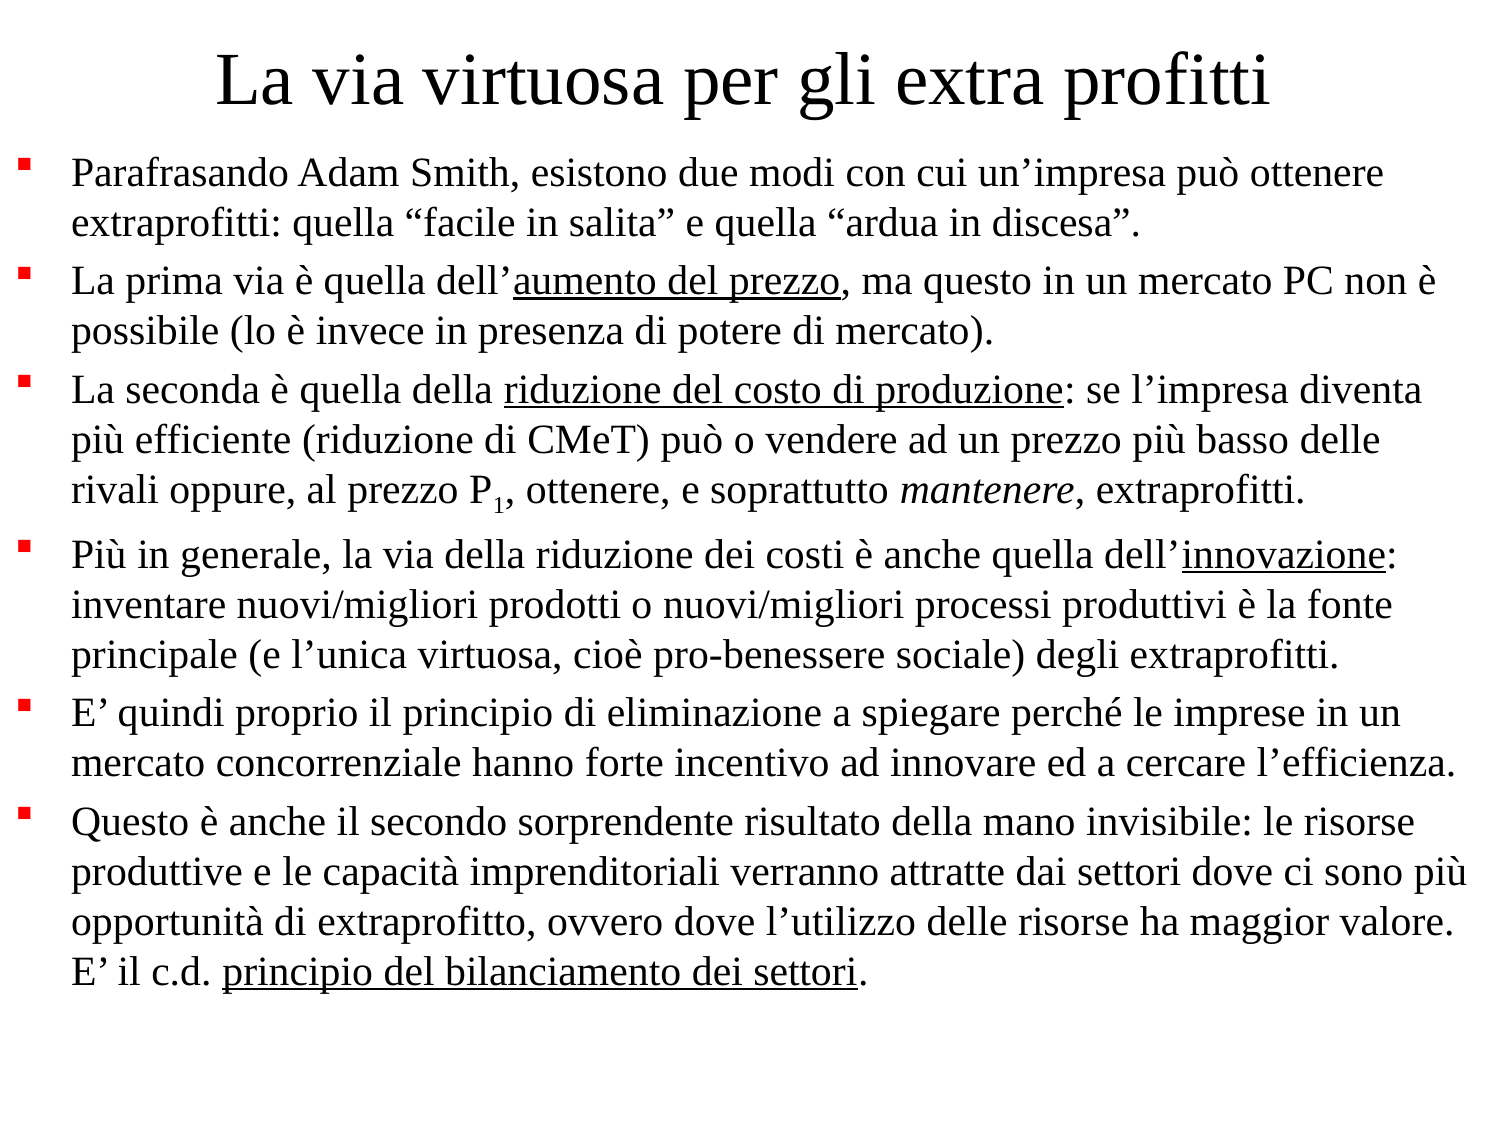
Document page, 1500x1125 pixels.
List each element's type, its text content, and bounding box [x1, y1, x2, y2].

title La via virtuosa per gli extra profitti [0, 0, 1488, 137]
list Parafrasando Adam Smith, esistono due modi con cui un’impresa può ottenere extraprofitti: quella “facile in salita” e quella “ardua in discesa”. La prima via è quella dell’aumento del prezzo, ma questo in un mercato PC non è possibile (lo è invece in presenza di potere di mercato). La seconda è quella della riduzione del costo di produzione: se l’impresa diventa più efficiente (riduzione di CMeT) può o vendere ad un prezzo più basso delle rivali oppure, al prezzo P1, ottenere, e soprattutto mantenere, extraprofitti. Più in generale, la via della riduzione dei costi è anche quella dell’innovazione: inventare nuovi/migliori prodotti o nuovi/migliori processi produttivi è la fonte principale (e l’unica virtuosa, cioè pro-benessere sociale) degli extraprofitti. E’ quindi proprio il principio di eliminazione a spiegare perché le imprese in un mercato concorrenziale hanno forte incentivo ad innovare ed a cercare l’efficienza. Questo è anche il secondo sorprendente risultato della mano invisibile: le risorse produttive e le capacità imprenditoriali verranno attratte dai settori dove ci sono più opportunità di extraprofitto, ovvero dove l’utilizzo delle risorse ha maggior valore. E’ il c.d. principio del bilanciamento dei settori. [0, 137, 1488, 1013]
